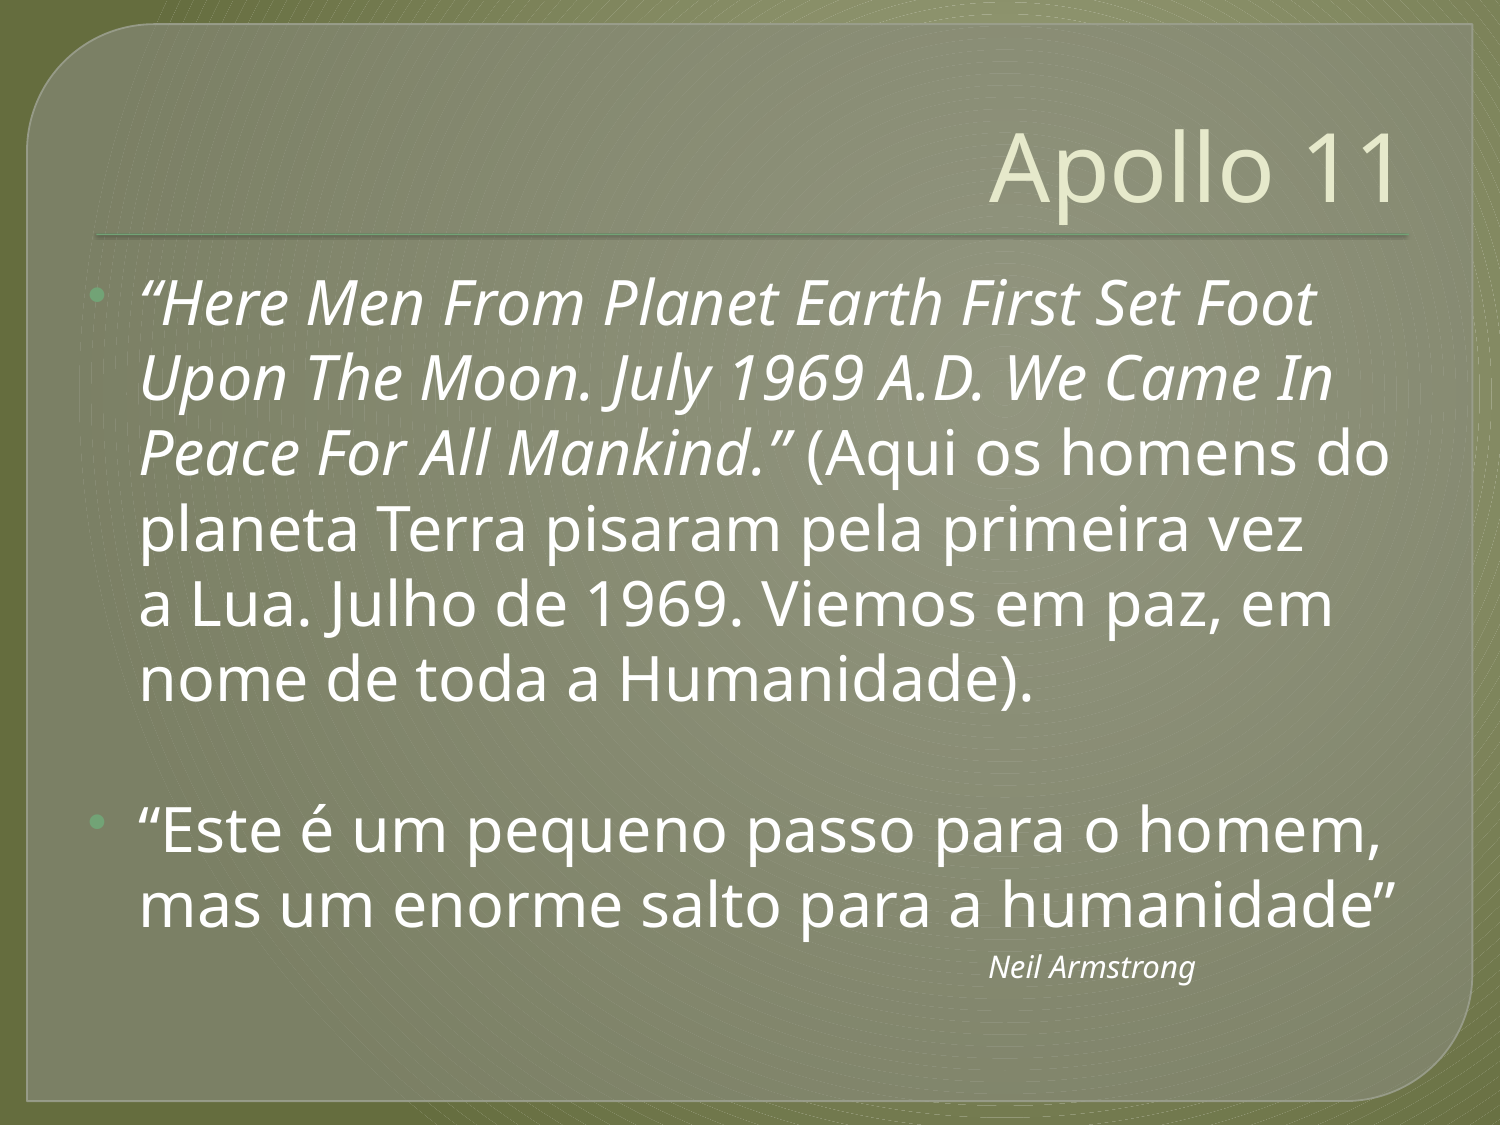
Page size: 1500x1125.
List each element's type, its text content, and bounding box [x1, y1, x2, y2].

list “Here Men From Planet Earth First Set Foot Upon The Moon. July 1969 A.D. We Came In Peace For All Mankind.” (Aqui os homens do planeta Terra pisaram pela primeira vez a Lua. Julho de 1969. Viemos em paz, em nome de toda a Humanidade). “Este é um pequeno passo para o homem, mas um enorme salto para a humanidade” Neil Armstrong [75, 255, 1425, 1005]
title Apollo 11 [75, 41, 1425, 230]
